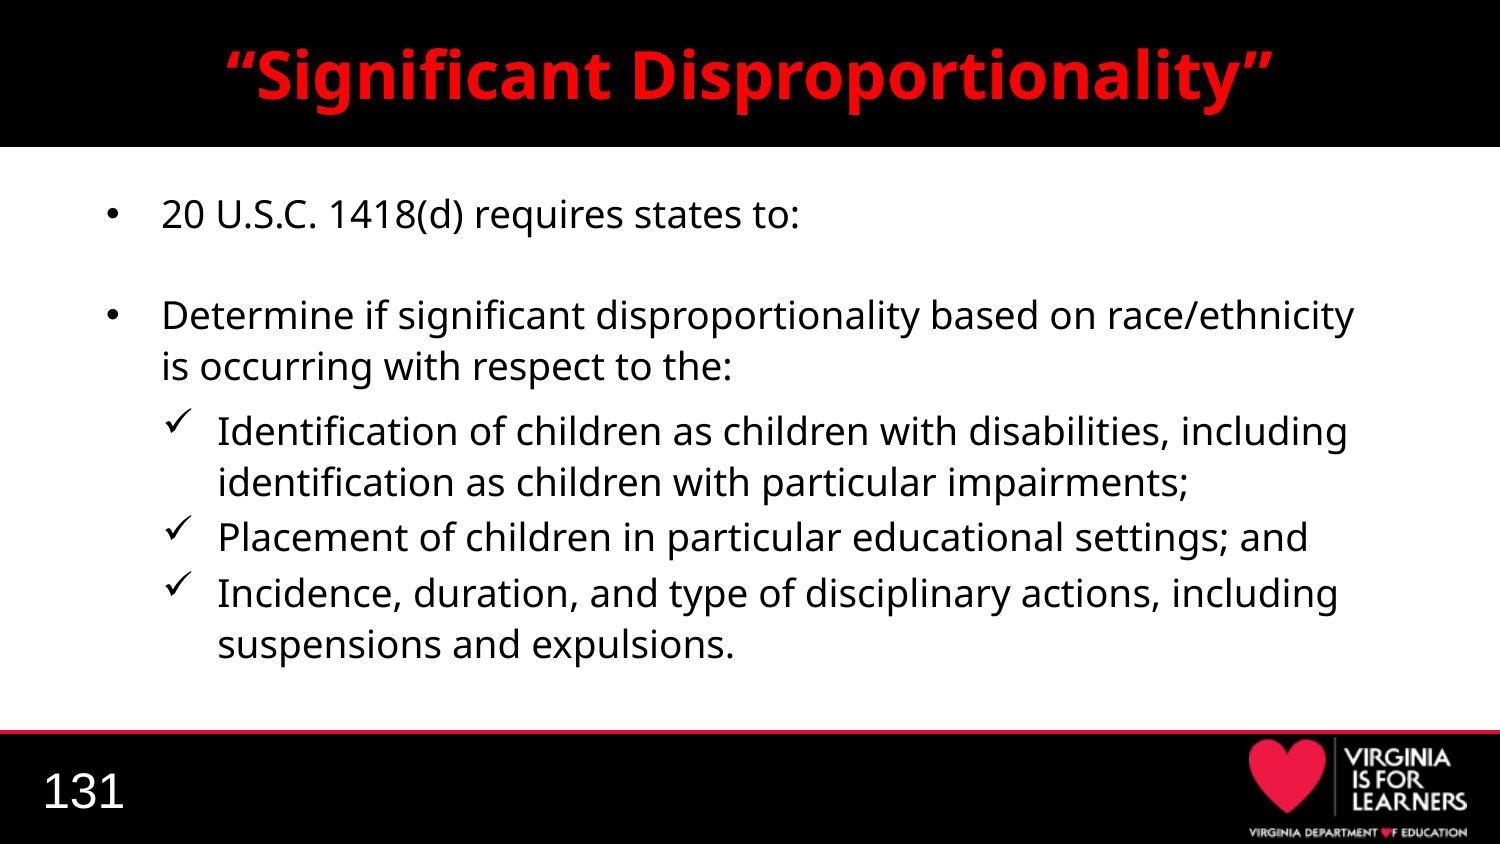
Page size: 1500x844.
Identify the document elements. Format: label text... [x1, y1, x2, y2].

list 20 U.S.C. 1418(d) requires states to: Determine if significant disproportionality based on race/ethnicity is occurring with respect to the: Identification of children as children with disabilities, including identification as children with particular impairments; Placement of children in particular educational settings; and Incidence, duration, and type of disciplinary actions, including suspensions and expulsions. [82, 177, 1380, 716]
picture [1249, 737, 1467, 838]
title “Significant Disproportionality” [0, 0, 1500, 147]
